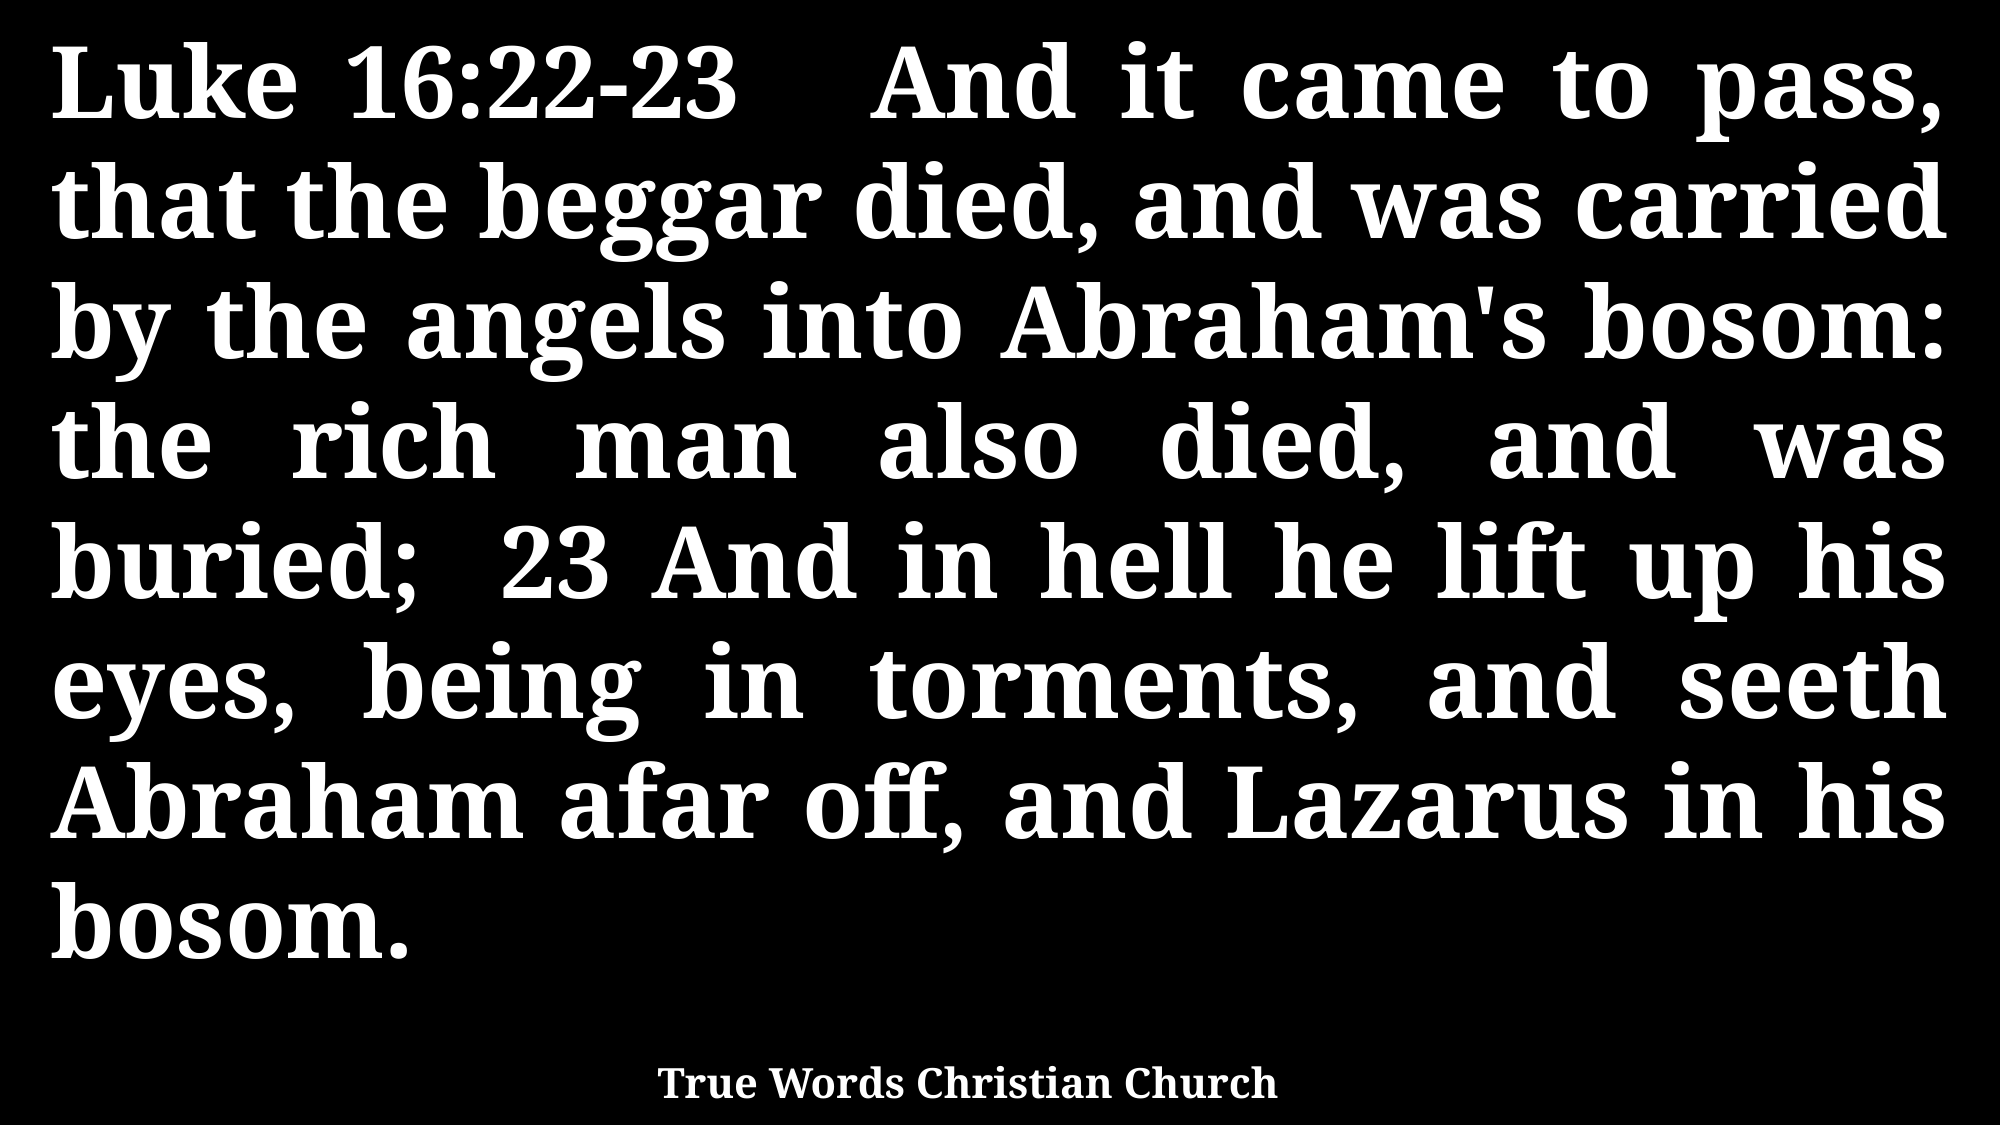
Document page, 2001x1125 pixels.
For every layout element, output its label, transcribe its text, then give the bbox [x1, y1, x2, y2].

text_box True Words Christian Church [642, 1049, 1294, 1114]
text_box Luke 16:22-23 And it came to pass, that the beggar died, and was carried by the angels into Abraham's bosom: the rich man also died, and was buried; 23 And in hell he lift up his eyes, being in torments, and seeth Abraham afar off, and Lazarus in his bosom. [35, 11, 1965, 986]
